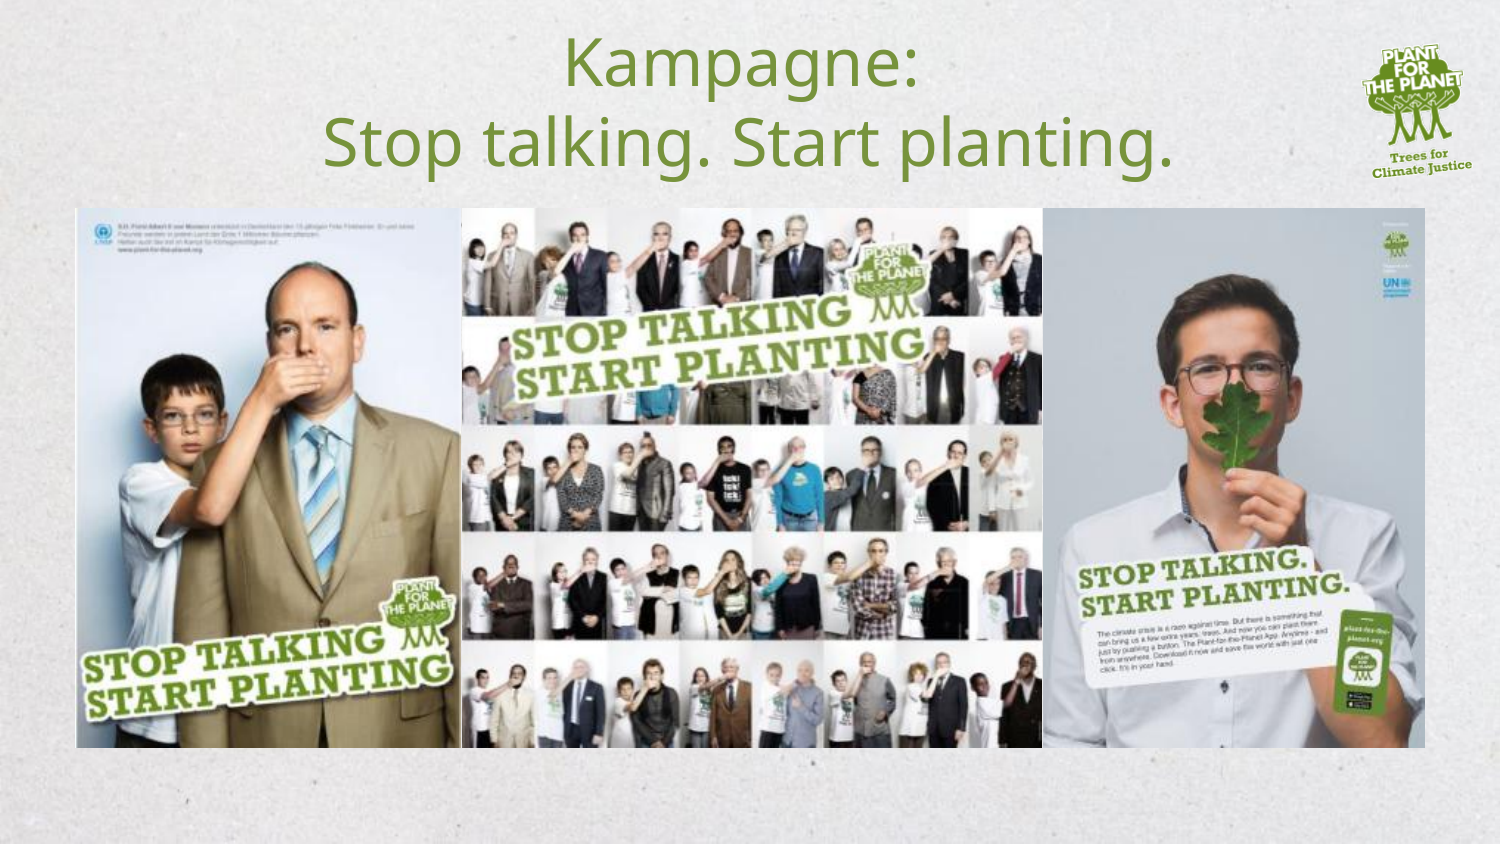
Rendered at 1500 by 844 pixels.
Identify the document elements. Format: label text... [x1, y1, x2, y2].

title Kampagne: Stop talking. Start planting. [75, 11, 1425, 189]
picture [0, 0, 1500, 844]
